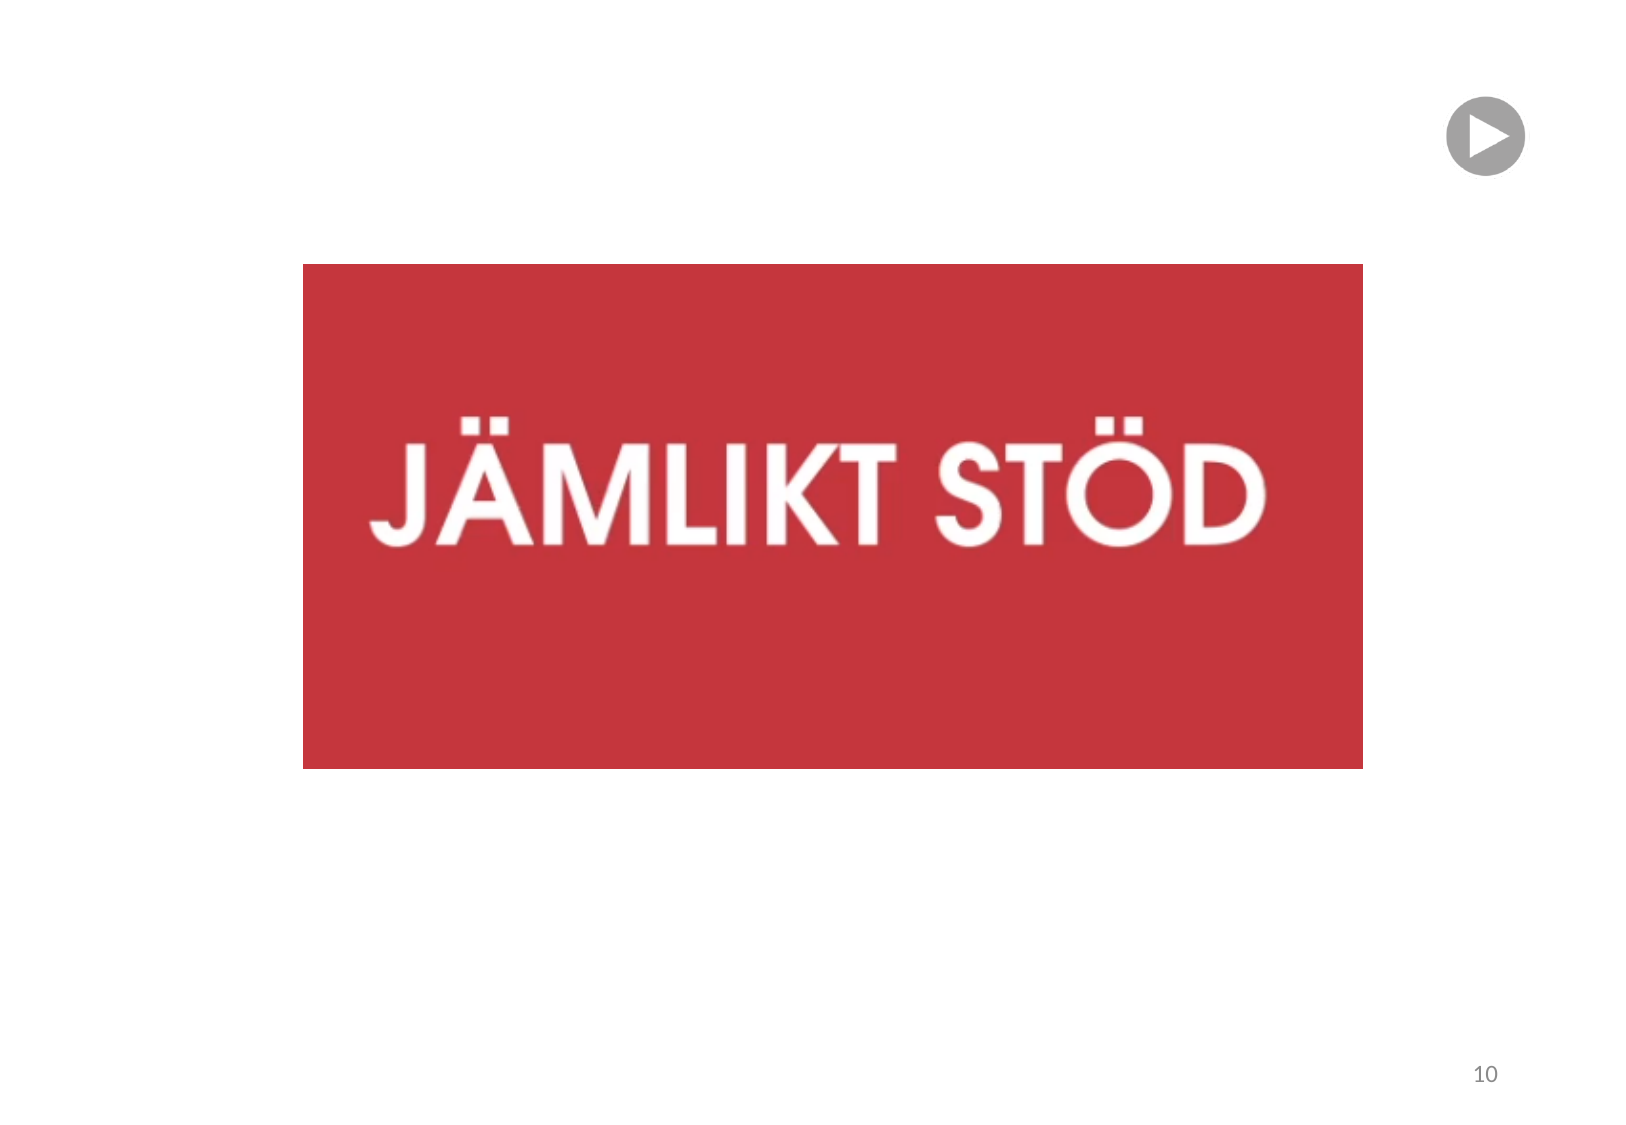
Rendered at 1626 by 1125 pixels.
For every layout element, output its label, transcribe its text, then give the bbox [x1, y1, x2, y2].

picture [303, 264, 1363, 769]
slide_number 10 [1147, 1042, 1514, 1103]
picture [1434, 86, 1536, 188]
